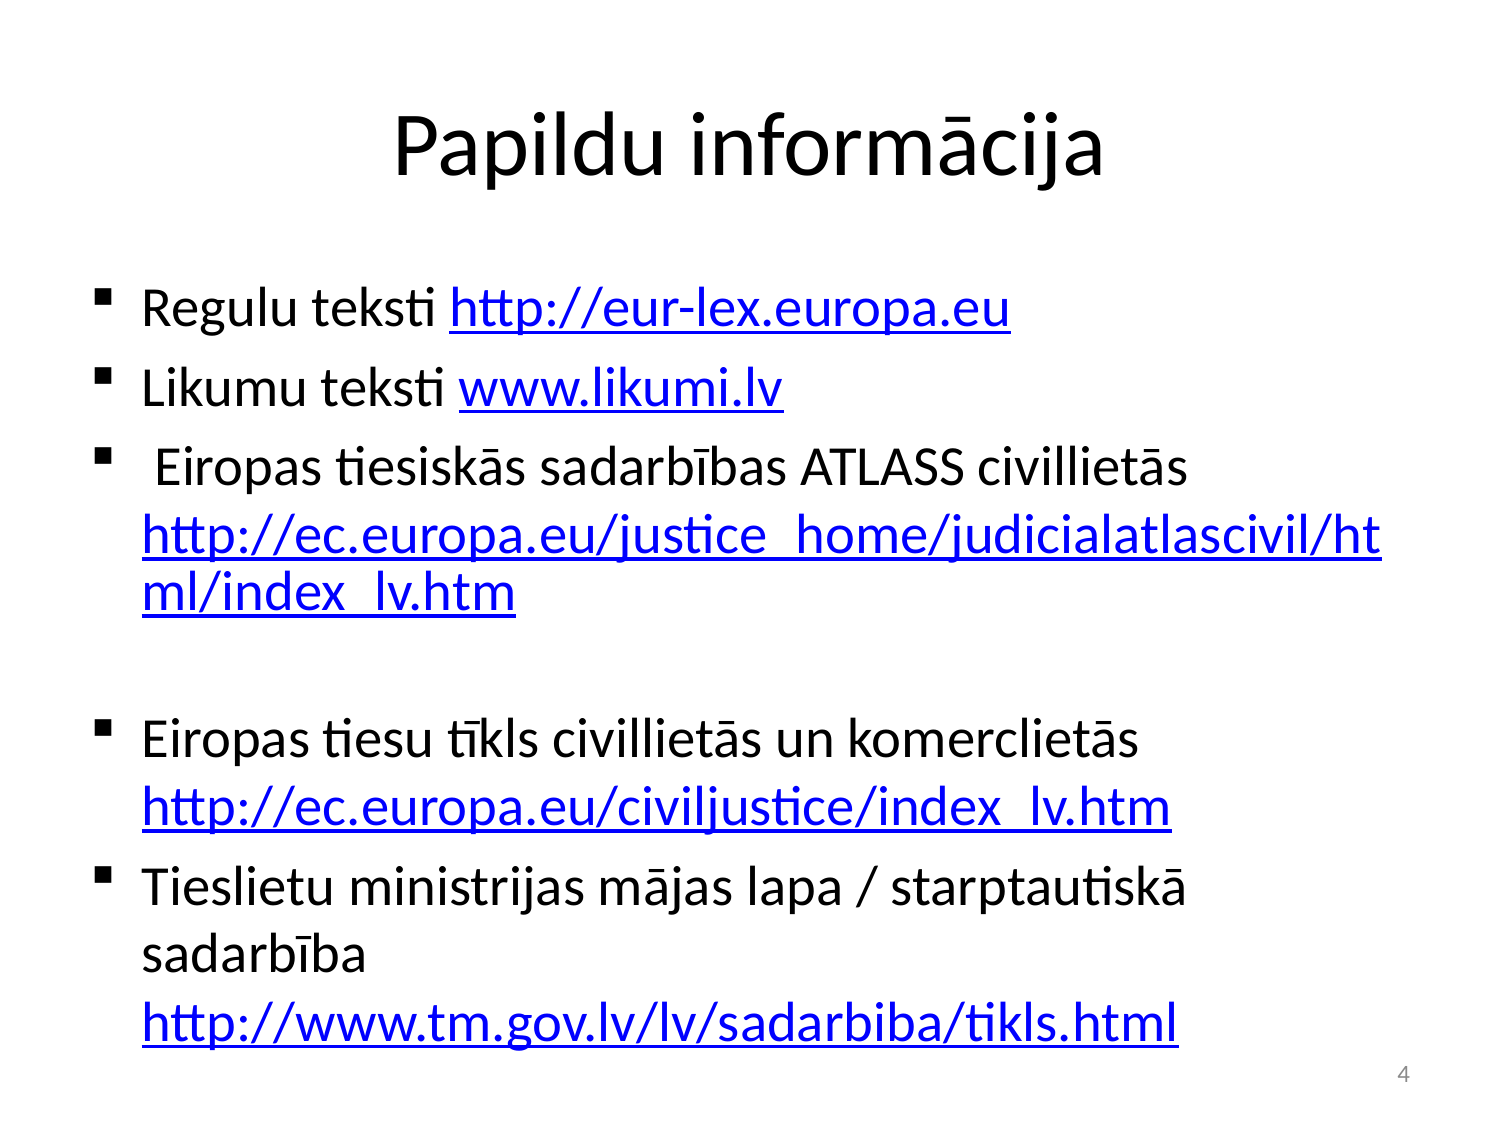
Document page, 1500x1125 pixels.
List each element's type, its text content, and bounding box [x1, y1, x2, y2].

slide_number 4 [1074, 1042, 1425, 1103]
list Regulu teksti http://eur-lex.europa.eu Likumu teksti www.likumi.lv Eiropas tiesiskās sadarbības ATLASS civillietās http://ec.europa.eu/justice_home/judicialatlascivil/html/index_lv.htm Eiropas tiesu tīkls civillietās un komerclietās http://ec.europa.eu/civiljustice/index_lv.htm Tieslietu ministrijas mājas lapa / starptautiskā sadarbība http://www.tm.gov.lv/lv/sadarbiba/tikls.html [75, 262, 1425, 1005]
title Papildu informācija [75, 45, 1425, 233]
